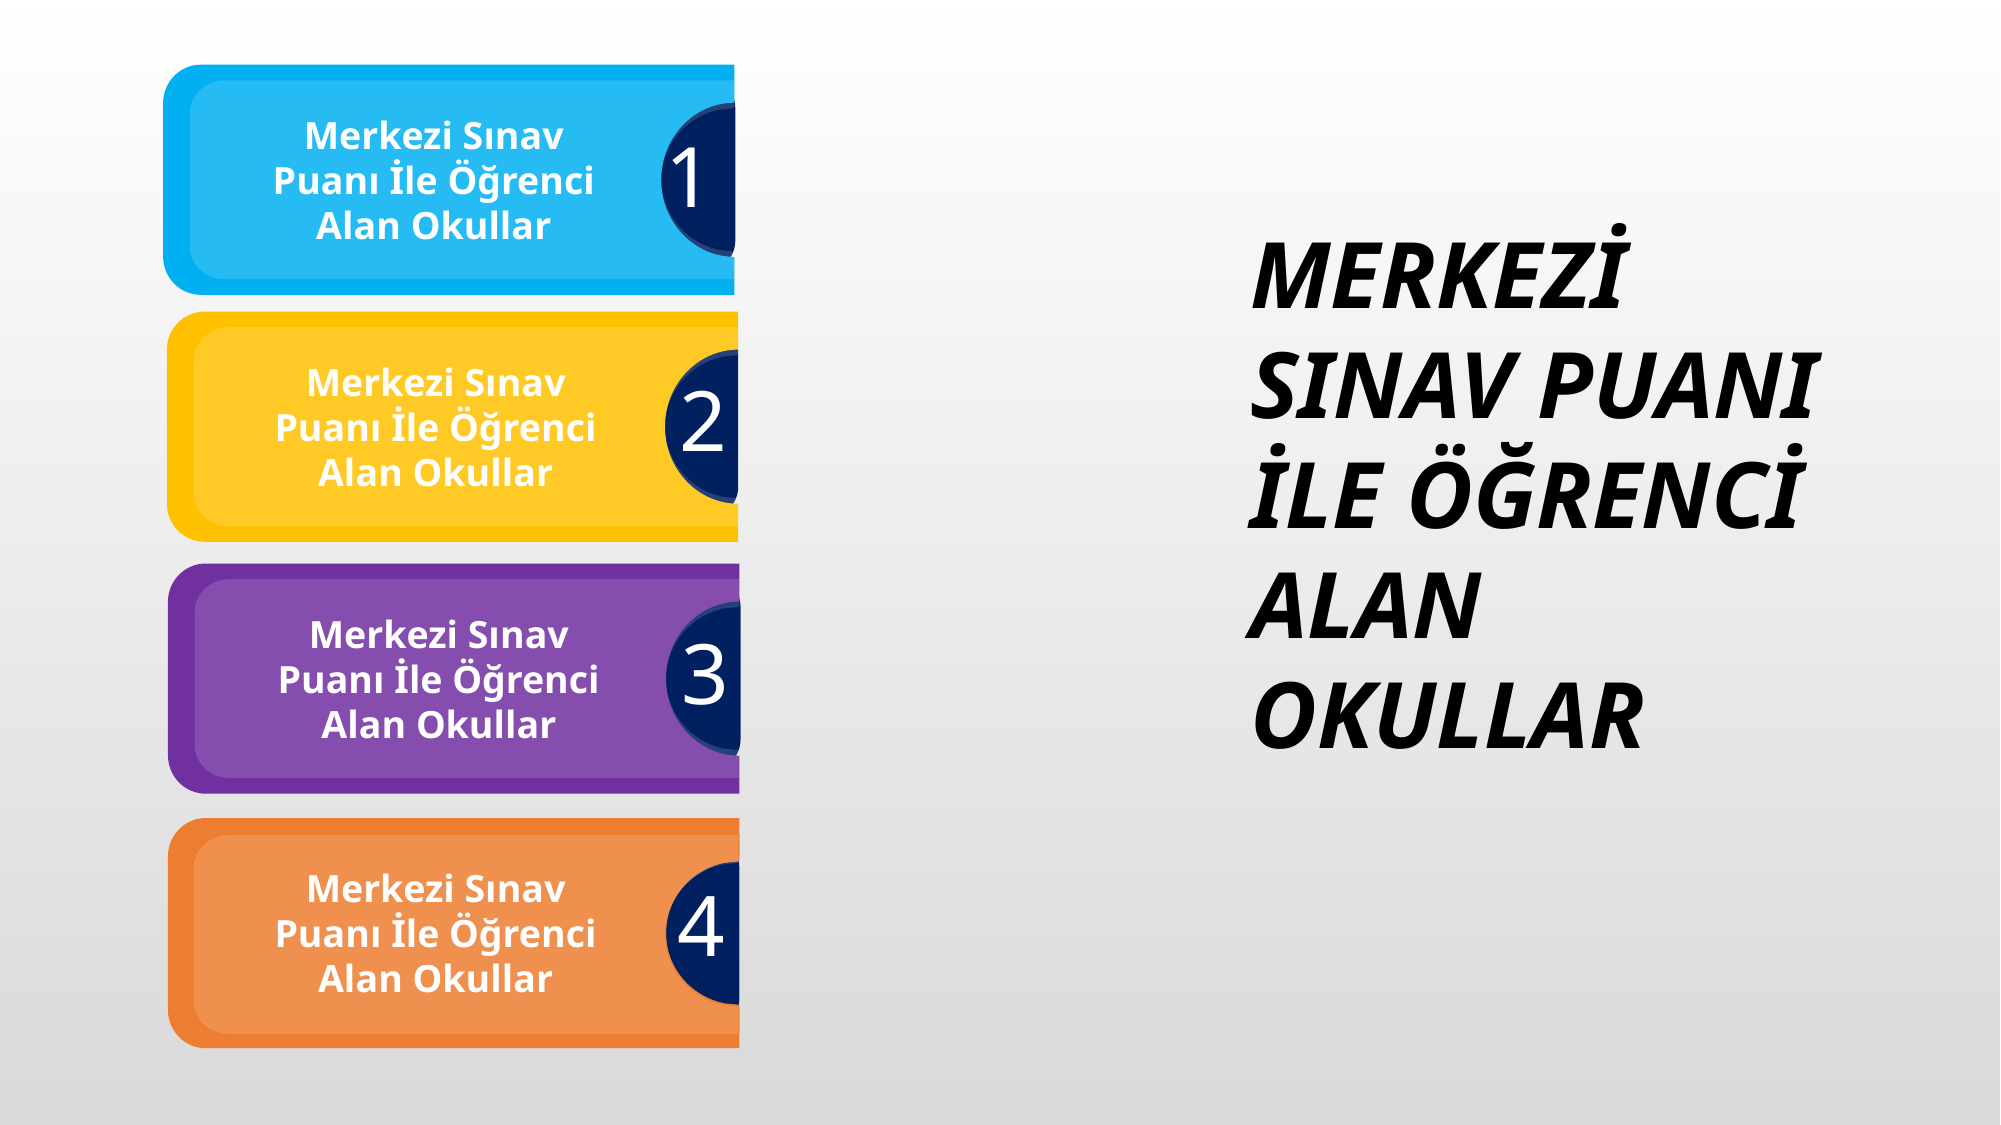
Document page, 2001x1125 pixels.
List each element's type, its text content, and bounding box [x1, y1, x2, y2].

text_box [167, 563, 740, 794]
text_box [163, 64, 735, 295]
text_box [167, 817, 740, 1049]
text_box MERKEZİ SINAV PUANI İLE ÖĞRENCİ ALAN OKULLAR [1235, 209, 1905, 774]
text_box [166, 311, 739, 542]
